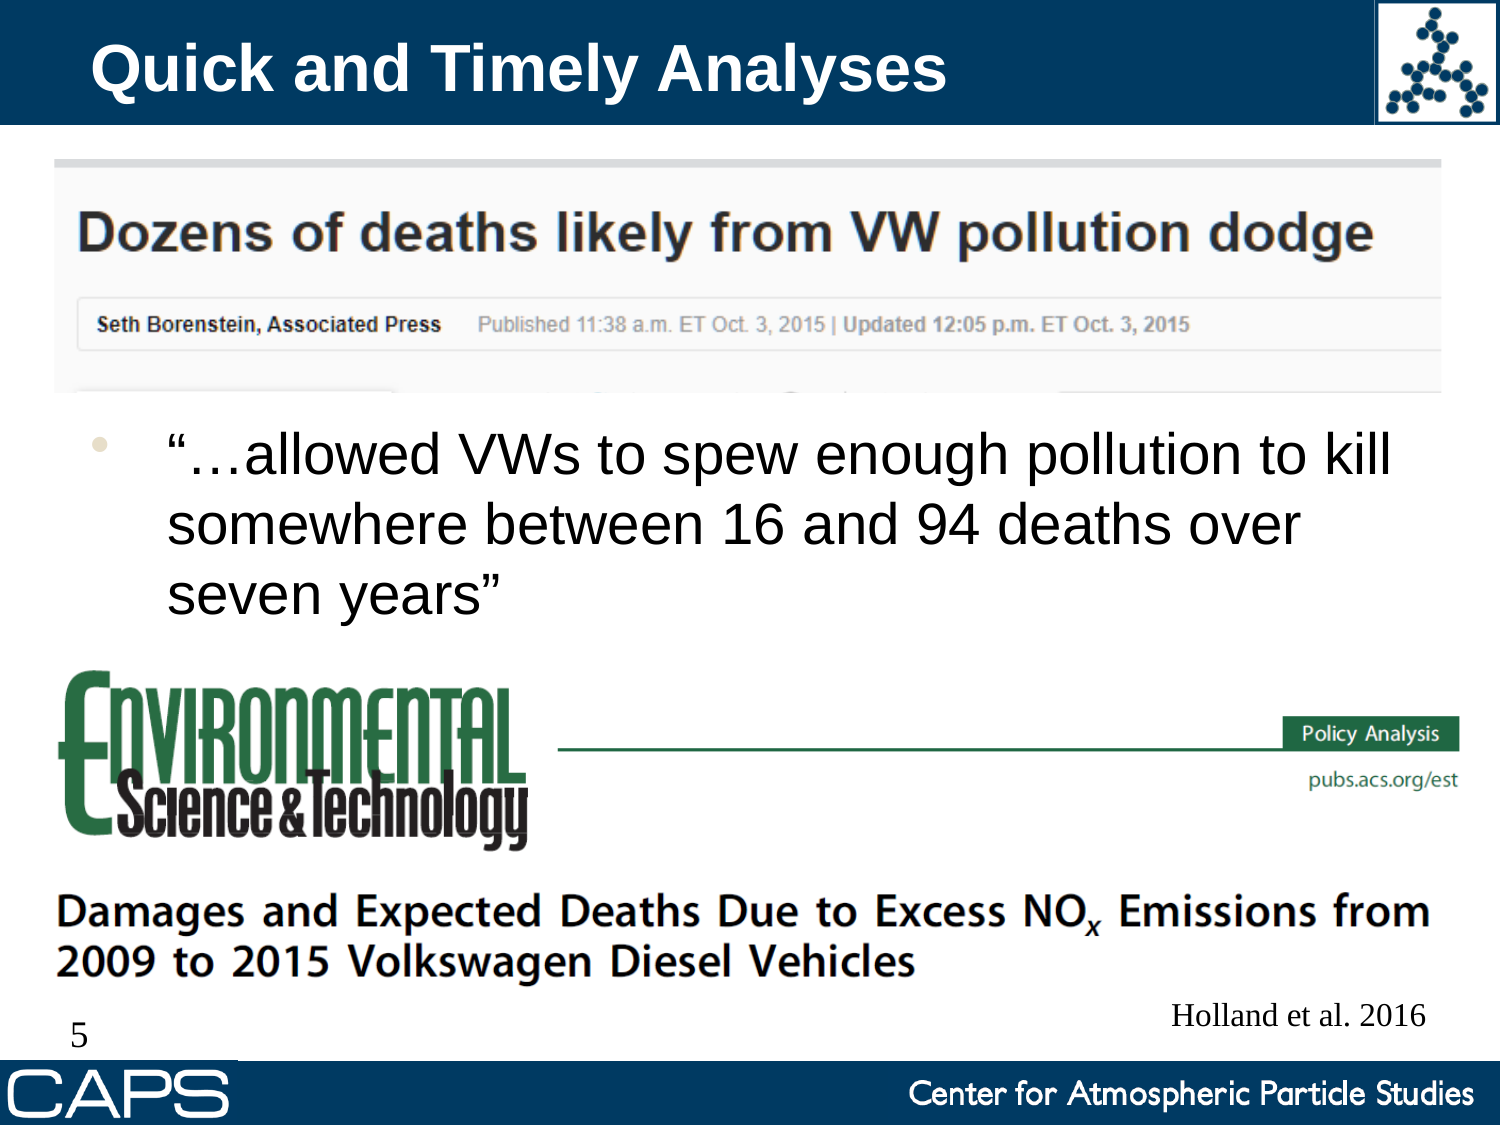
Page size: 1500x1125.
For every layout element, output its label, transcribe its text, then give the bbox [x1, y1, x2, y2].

picture [0, 649, 1500, 998]
list “…allowed VWs to spew enough pollution to kill somewhere between 16 and 94 deaths over seven years” [75, 408, 1425, 633]
text_box Holland et al. 2016 [1055, 1006, 1442, 1041]
picture [54, 159, 1442, 393]
picture [0, 1060, 238, 1125]
picture [888, 1061, 1500, 1125]
picture [1374, 0, 1500, 125]
title Quick and Timely Analyses [75, 12, 1425, 113]
